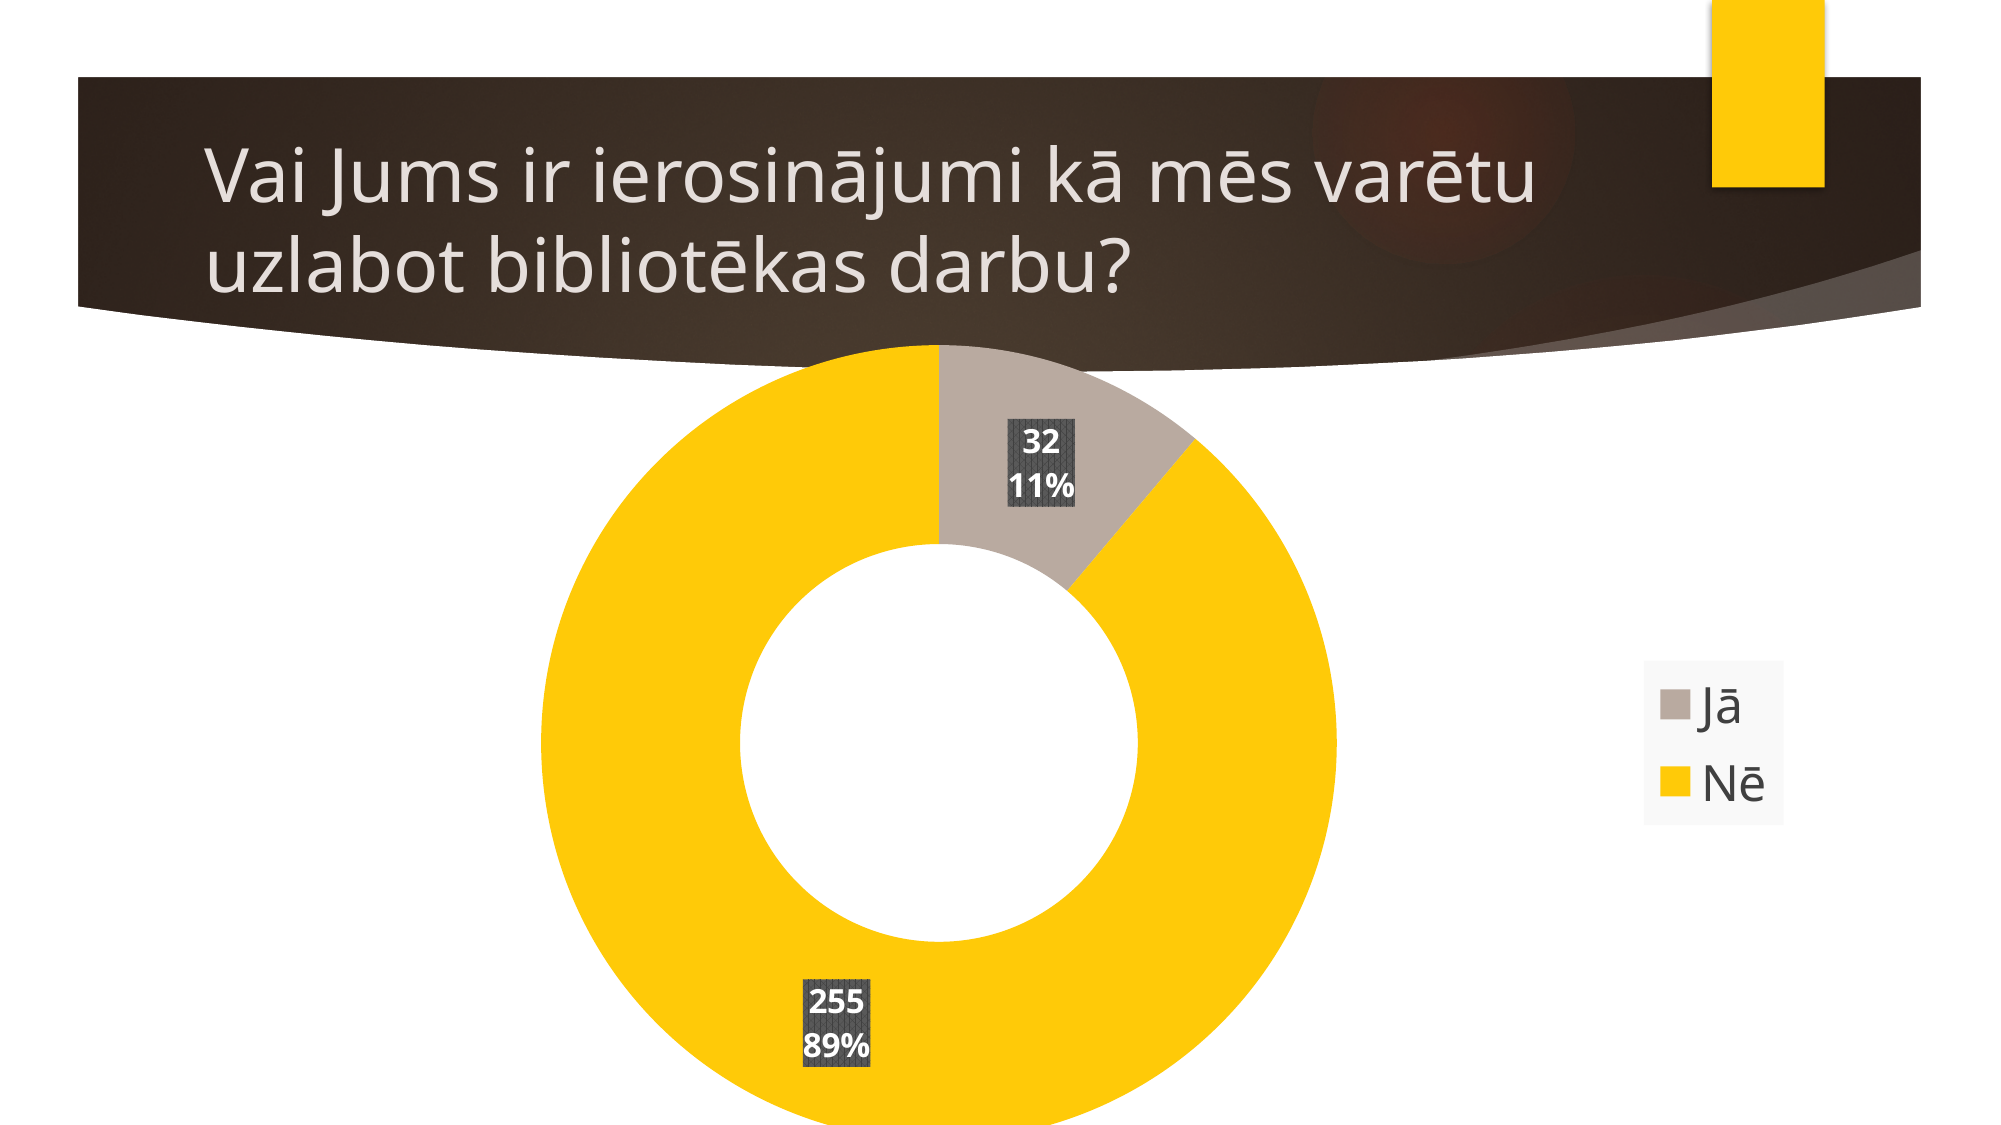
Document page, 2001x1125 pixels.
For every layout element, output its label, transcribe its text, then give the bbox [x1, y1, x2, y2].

chart [233, 328, 1797, 1125]
title Vai Jums ir ierosinājumi kā mēs varētu uzlabot bibliotēkas darbu? [189, 159, 1627, 276]
